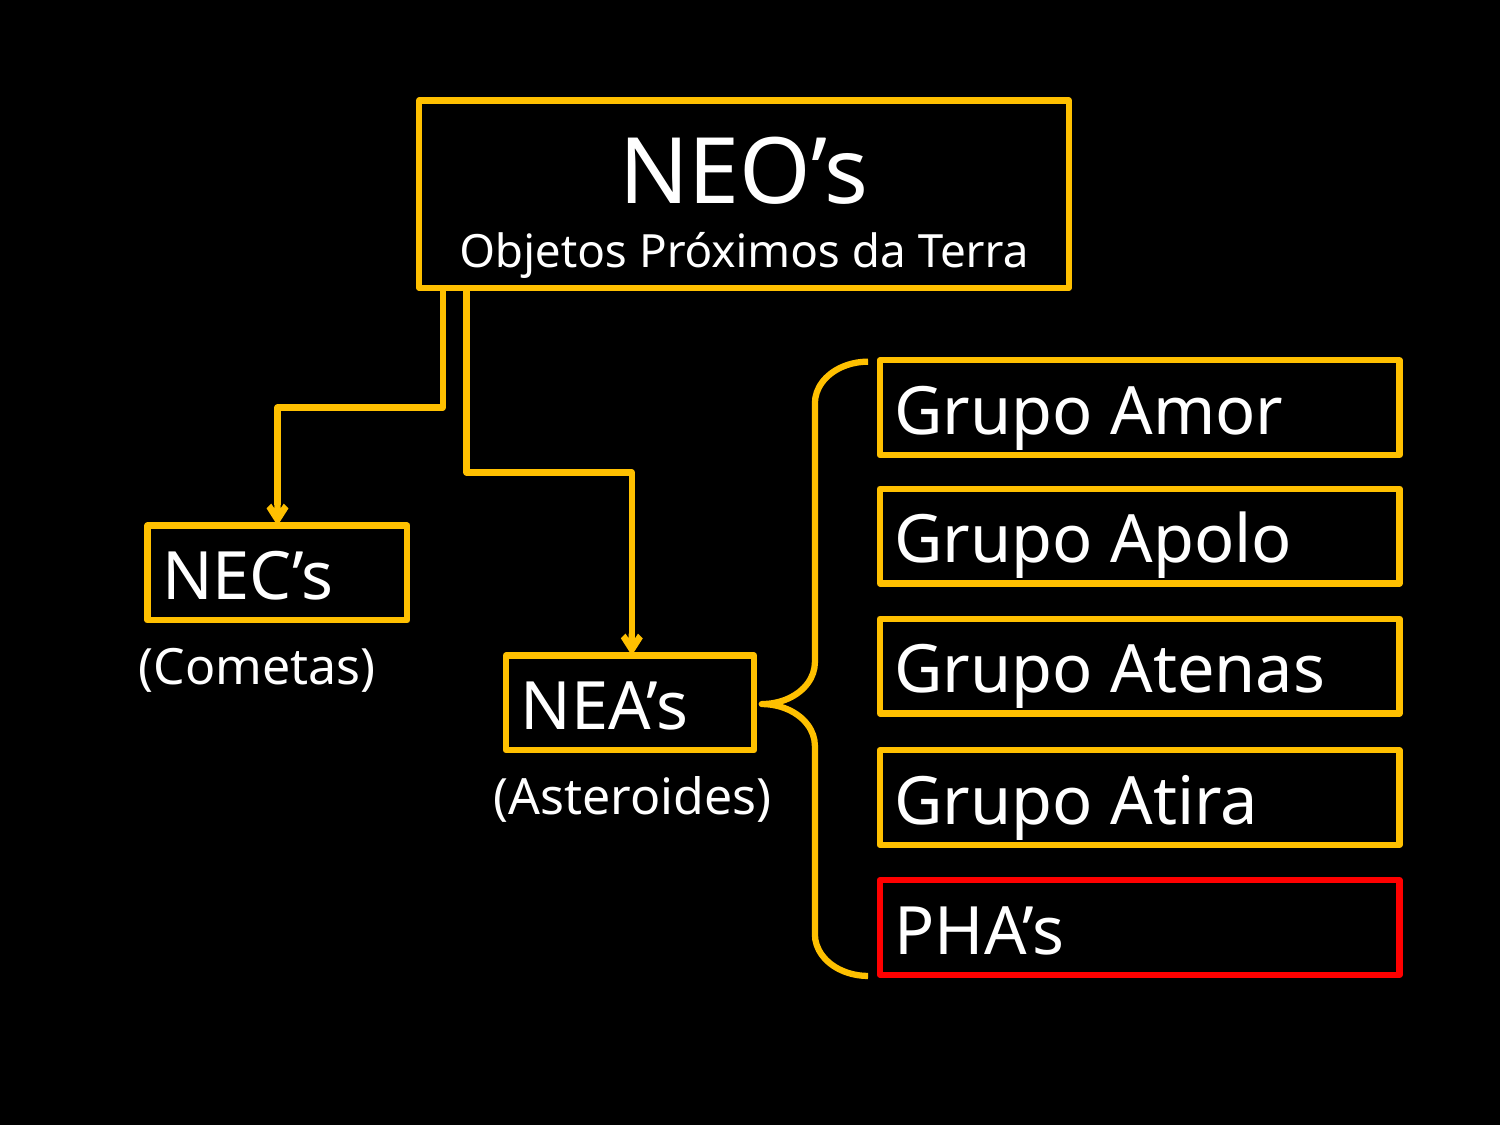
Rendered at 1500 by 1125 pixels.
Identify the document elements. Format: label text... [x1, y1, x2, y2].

text_box Grupo Apolo [879, 488, 1400, 584]
text_box NEC’s [147, 525, 408, 621]
text_box Grupo Atenas [879, 618, 1400, 714]
text_box [761, 361, 869, 976]
text_box (Cometas) [123, 627, 502, 702]
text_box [241, 324, 479, 491]
text_box Grupo Amor [879, 360, 1400, 456]
text_box PHA’s [879, 880, 1400, 975]
text_box NEA’s [506, 655, 755, 751]
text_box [365, 389, 733, 556]
text_box Grupo Atira [879, 750, 1400, 845]
text_box (Asteroides) [478, 756, 857, 832]
title NEO’s Objetos Próximos da Terra [419, 100, 1069, 288]
